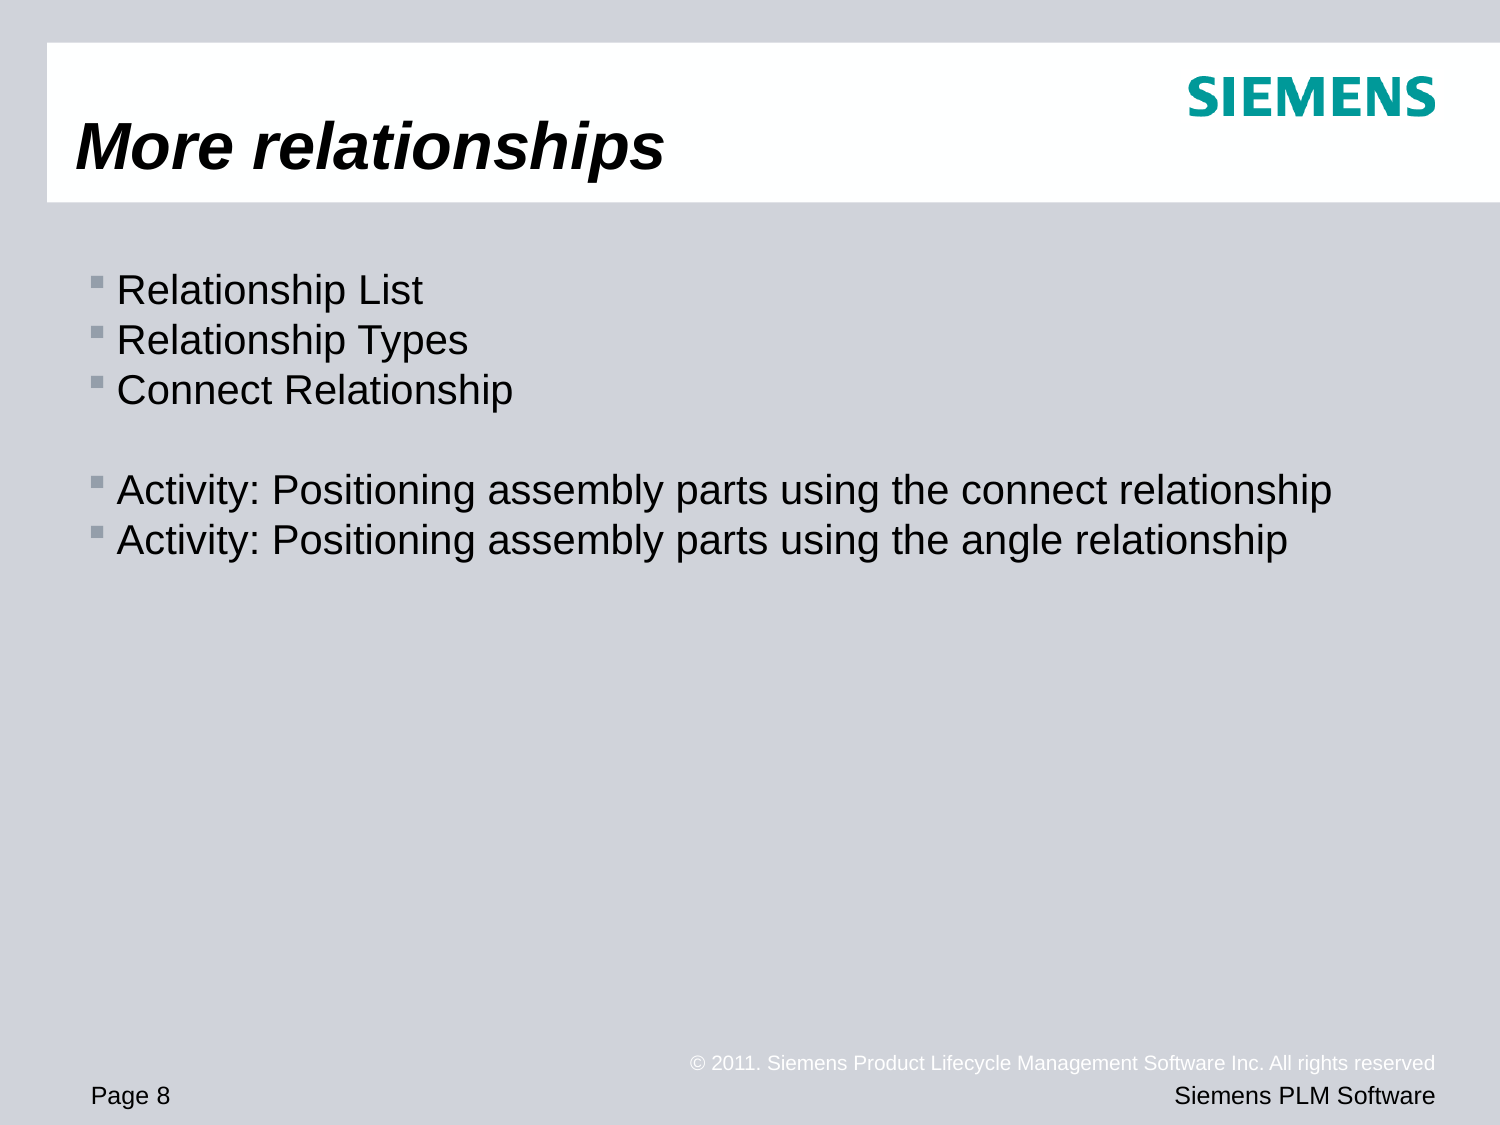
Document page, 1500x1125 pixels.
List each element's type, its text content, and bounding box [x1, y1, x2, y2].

picture [1181, 69, 1444, 123]
list Relationship List Relationship Types Connect Relationship Activity: Positioning assembly parts using the connect relationship Activity: Positioning assembly parts using the angle relationship [87, 262, 1438, 1013]
title More relationships [74, 49, 1095, 183]
